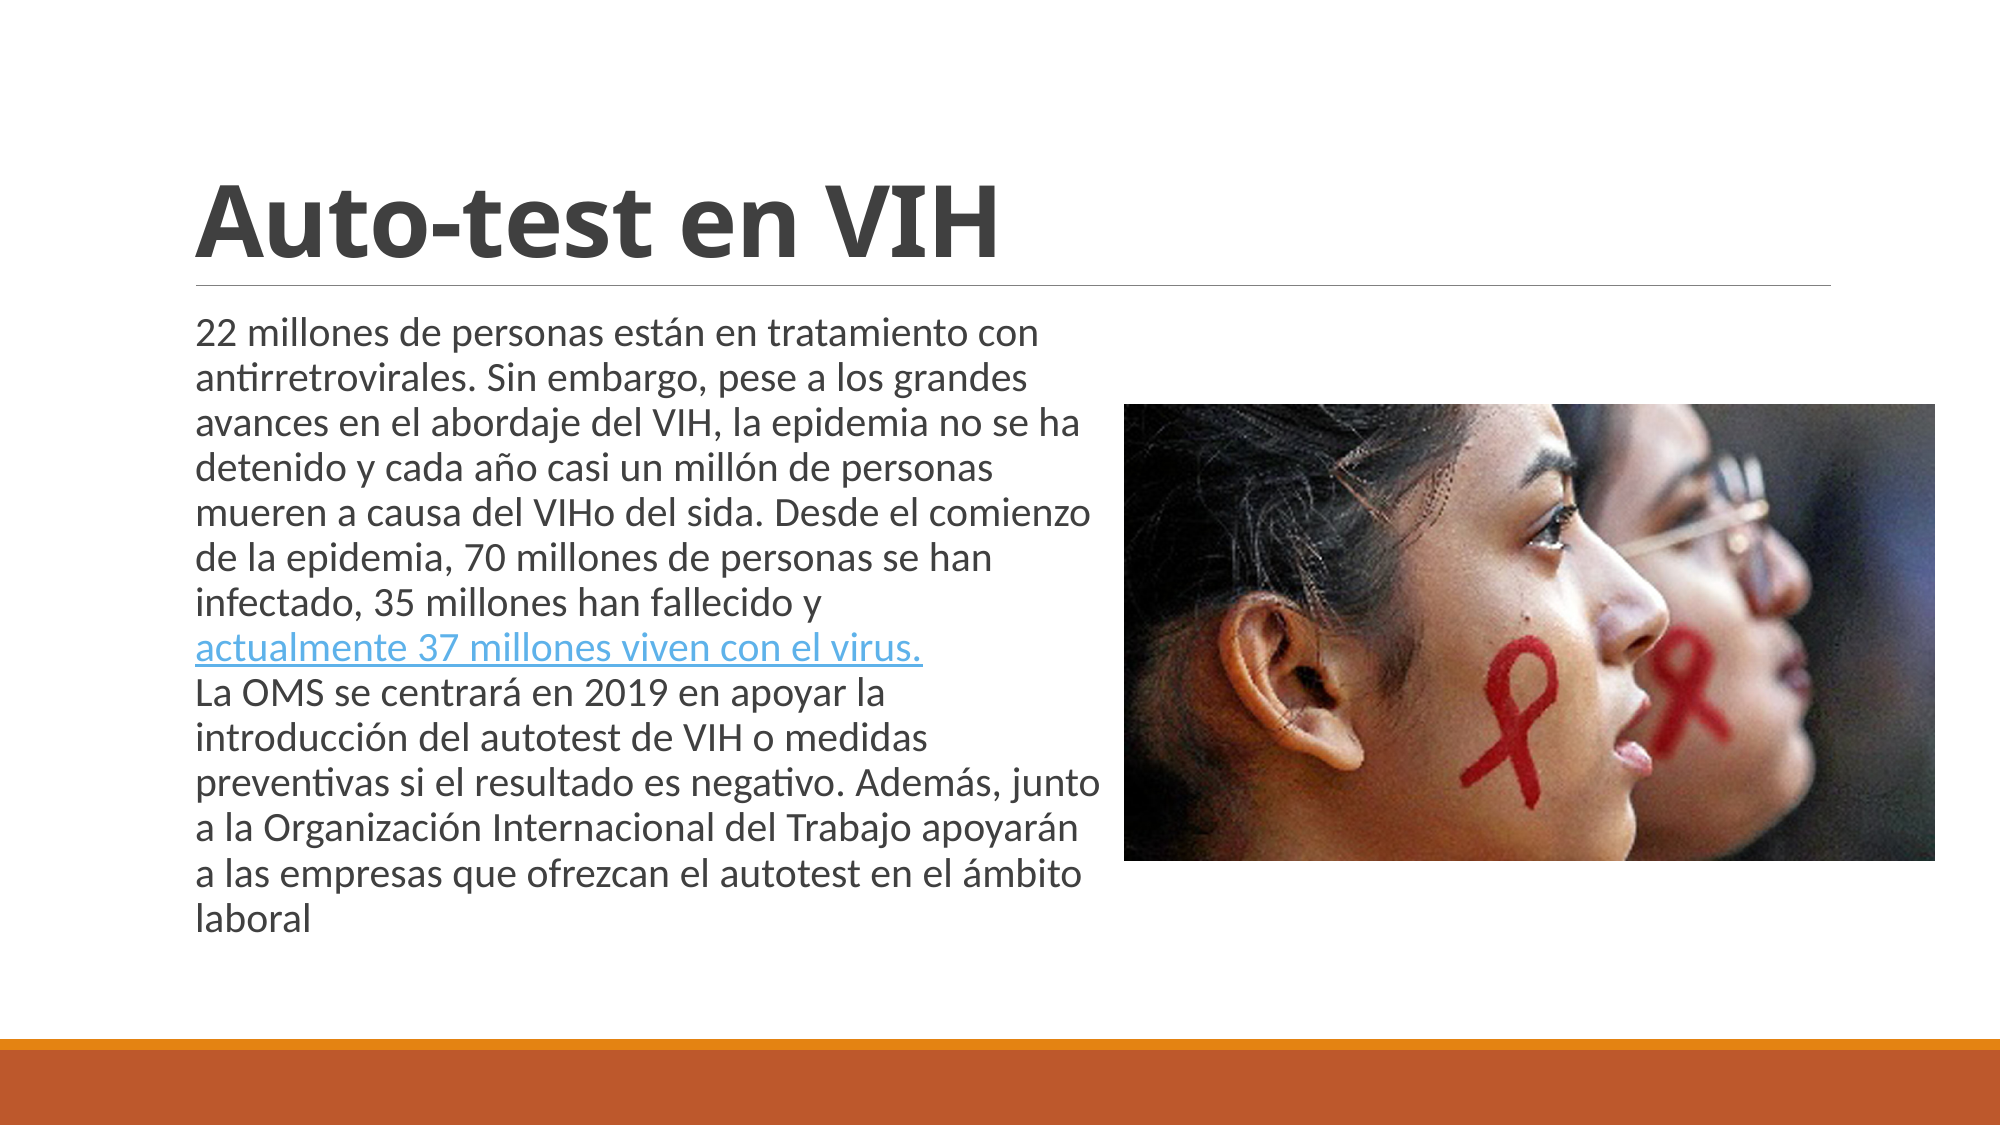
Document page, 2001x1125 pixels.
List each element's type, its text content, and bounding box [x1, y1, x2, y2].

list 22 millones de personas están en tratamiento con antirretrovirales. Sin embargo, pese a los grandes avances en el abordaje del VIH, la epidemia no se ha detenido y cada año casi un millón de personas mueren a causa del VIHo del sida. Desde el comienzo de la epidemia, 70 millones de personas se han infectado, 35 millones han fallecido y actualmente 37 millones viven con el virus. La OMS se centrará en 2019 en apoyar la introducción del autotest de VIH o medidas preventivas si el resultado es negativo. Además, junto a la Organización Internacional del Trabajo apoyarán a las empresas que ofrezcan el autotest en el ámbito laboral [180, 302, 1109, 963]
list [1123, 404, 1935, 861]
title Auto-test en VIH [180, 47, 1830, 285]
